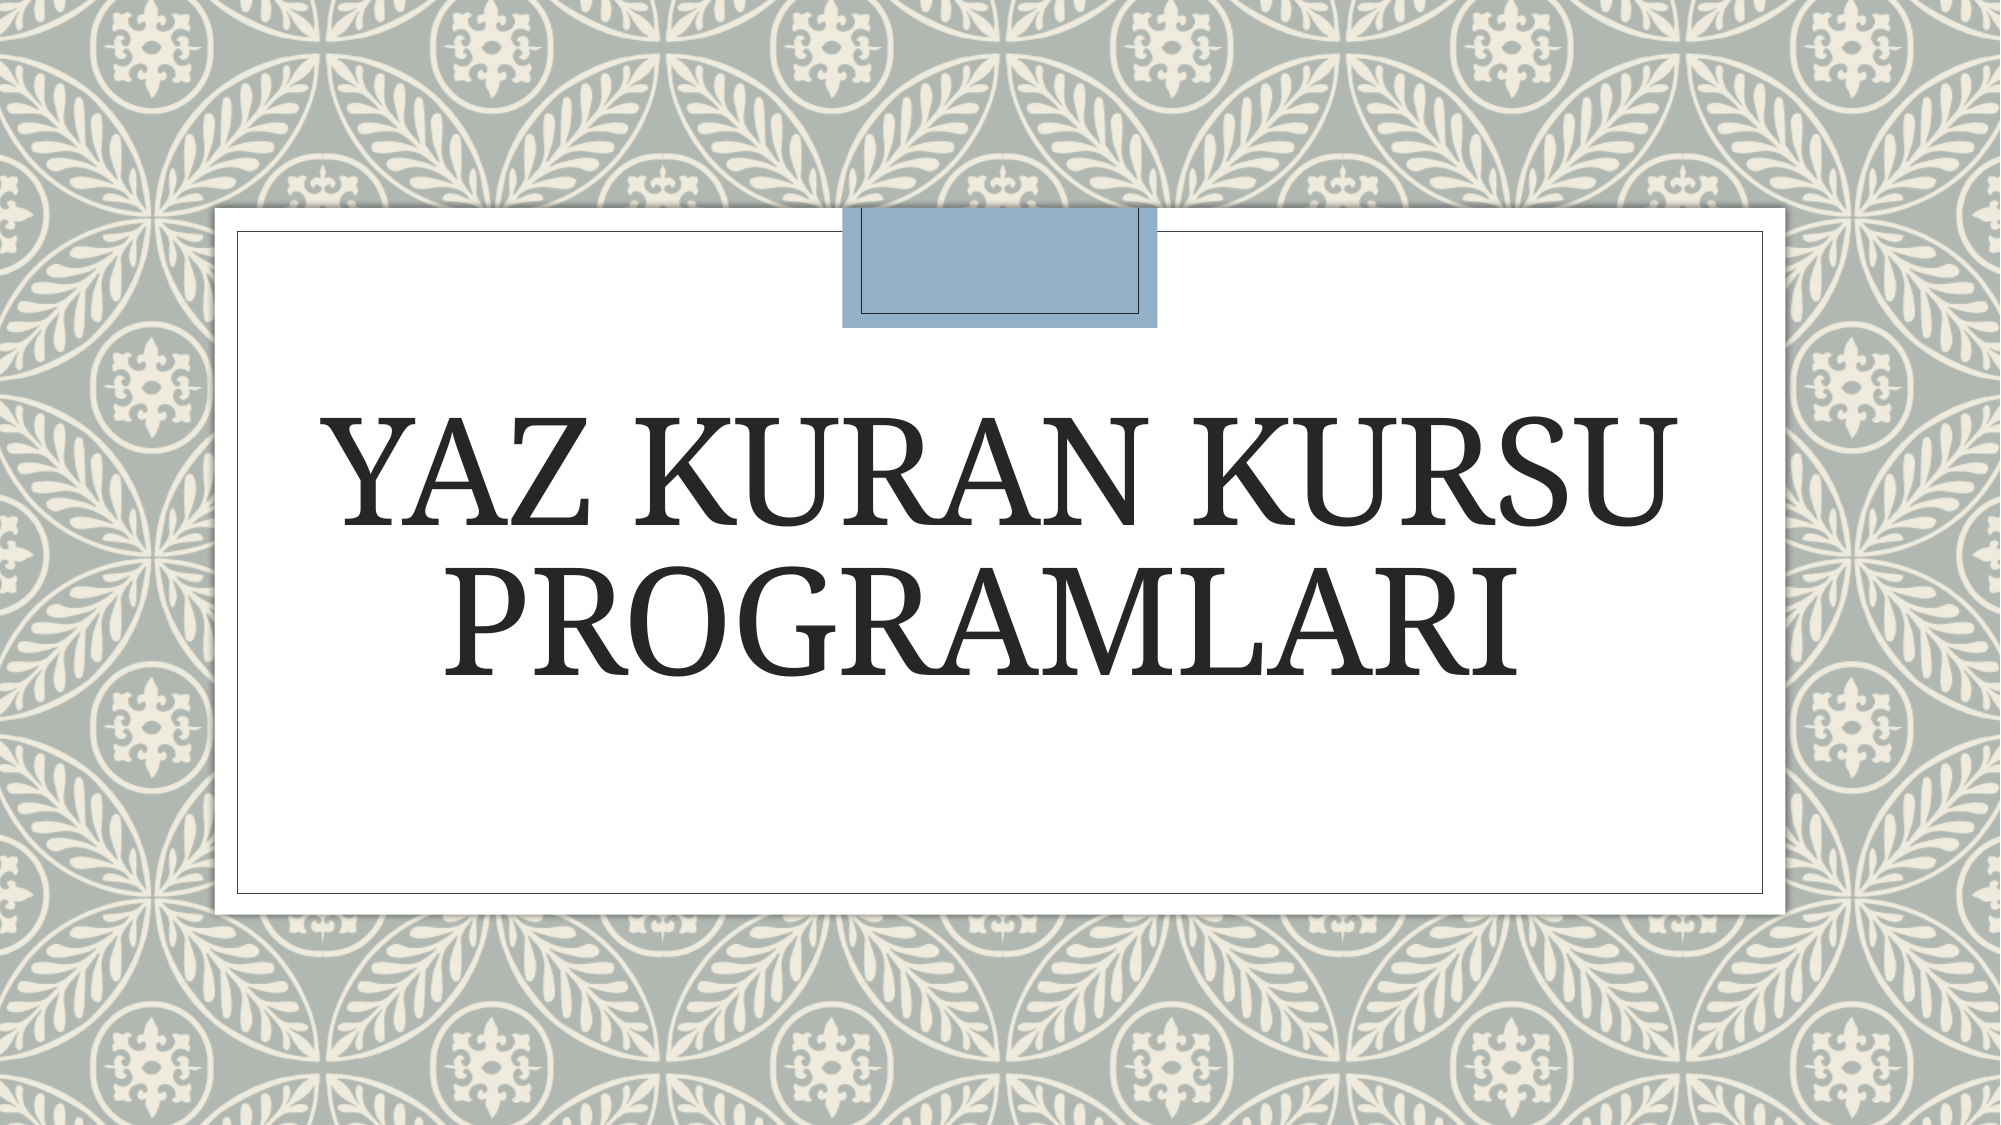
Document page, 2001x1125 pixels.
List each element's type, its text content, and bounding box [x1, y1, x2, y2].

title Yaz Kuran Kursu Programları [256, 343, 1744, 769]
